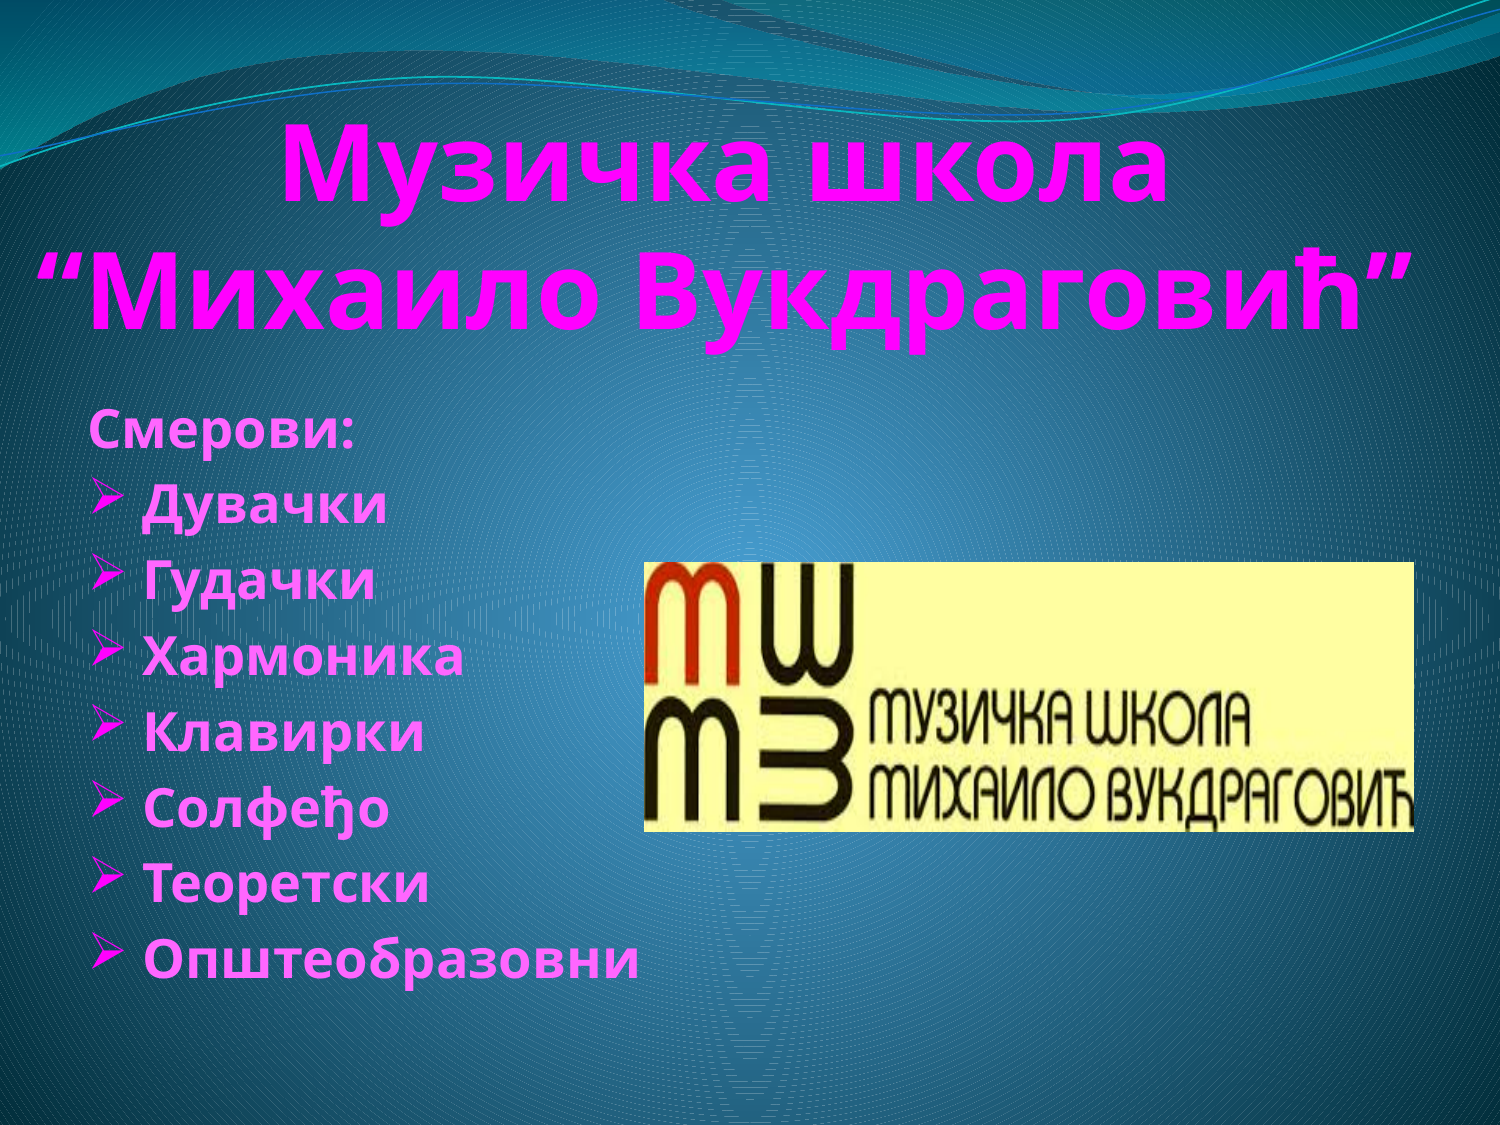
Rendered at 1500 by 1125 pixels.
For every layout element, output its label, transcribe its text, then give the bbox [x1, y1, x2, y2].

title Музичка школа “Михаило Вукдраговић” [35, 58, 1418, 352]
subtitle Смерови: Дувачки Гудачки Хармоника Клавирки Солфеђо Теоретски Општеобразовни [87, 386, 1376, 1067]
picture [644, 562, 1414, 833]
